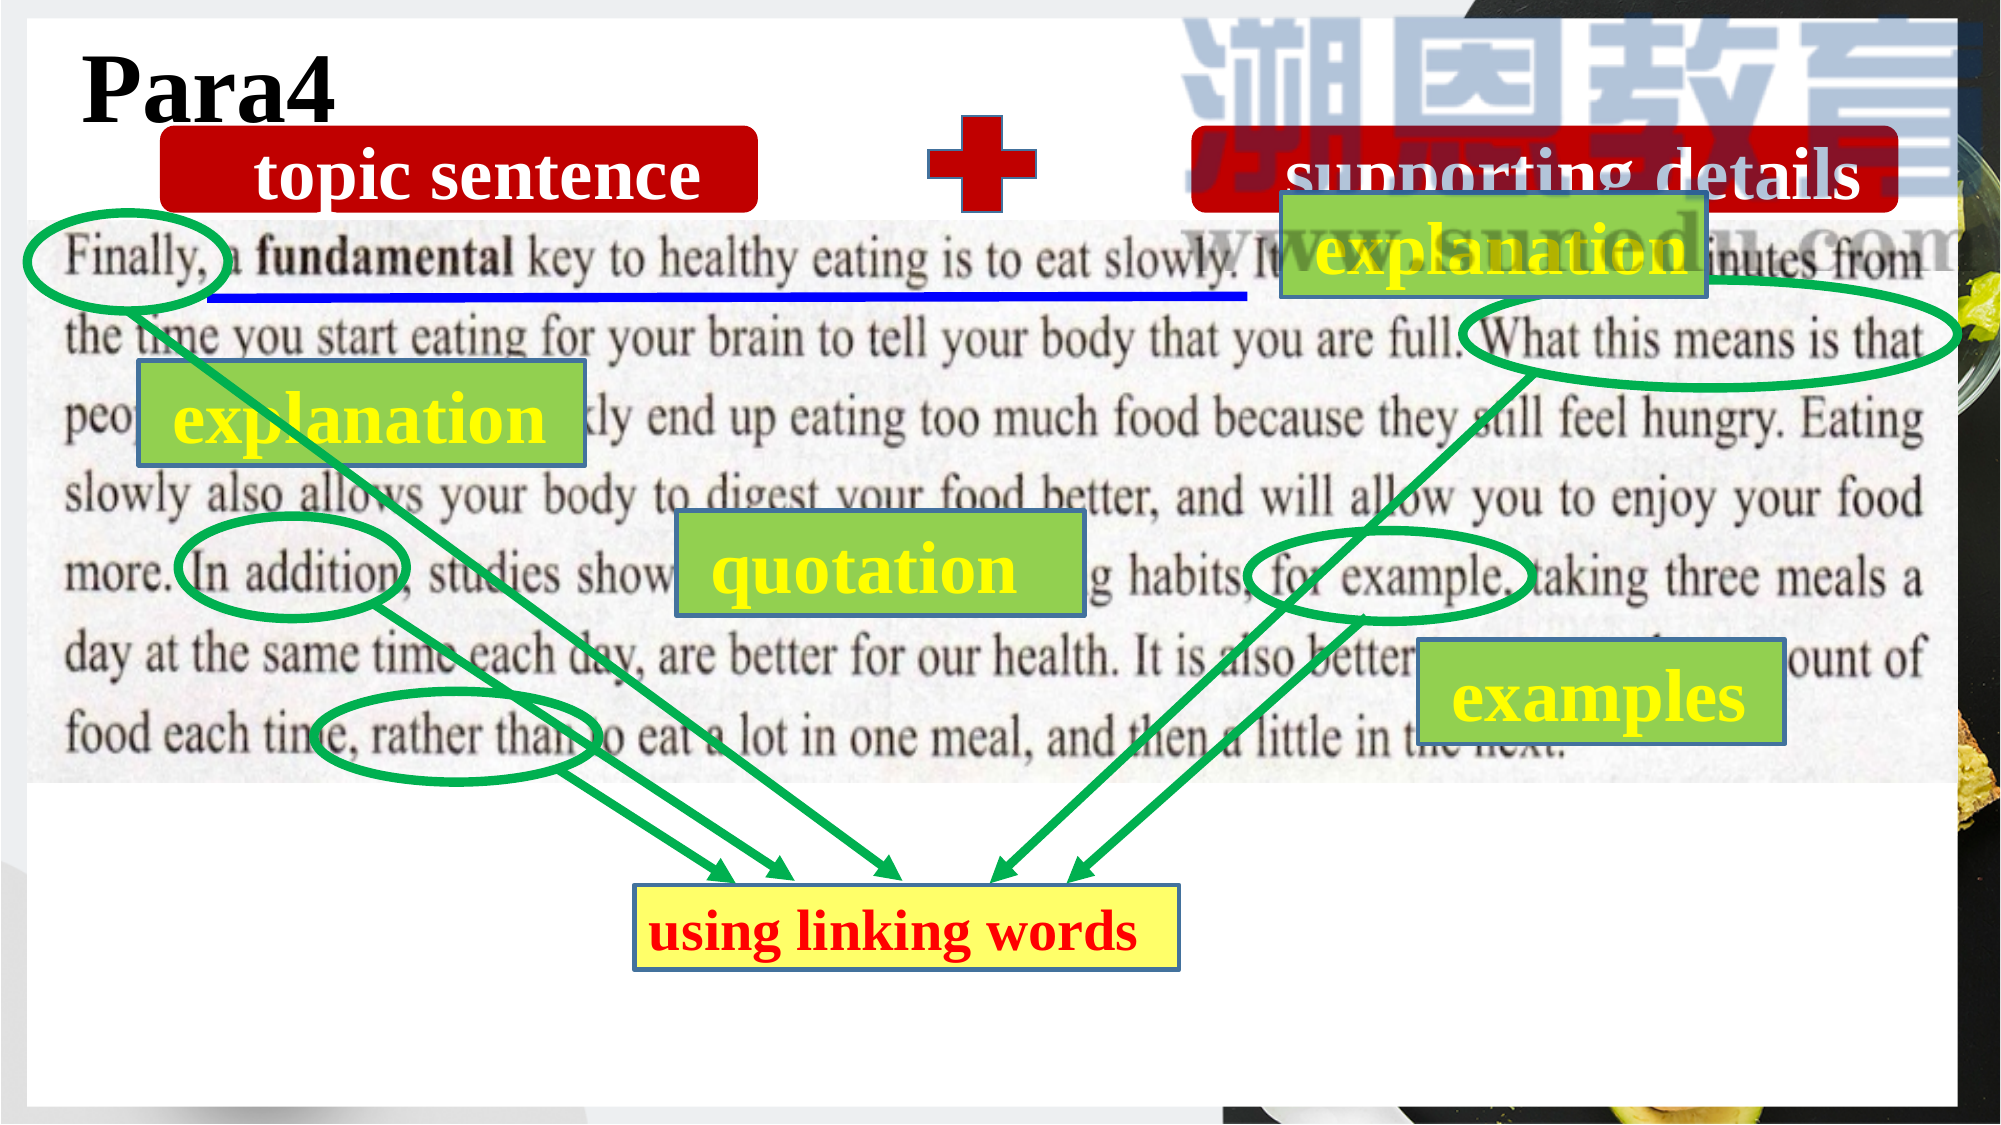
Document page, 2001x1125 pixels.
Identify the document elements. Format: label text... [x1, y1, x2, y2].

text_box Para4 [66, 0, 1611, 150]
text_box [127, 310, 903, 881]
text_box [26, 17, 1178, 255]
text_box [26, 268, 1959, 1108]
text_box topic sentence [158, 150, 759, 214]
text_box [989, 372, 1536, 884]
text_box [1066, 616, 1367, 884]
picture [1, 0, 2001, 1124]
text_box [71, 211, 184, 220]
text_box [557, 768, 736, 884]
text_box using linking words [634, 885, 1179, 970]
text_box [372, 603, 795, 881]
text_box [927, 150, 1037, 213]
